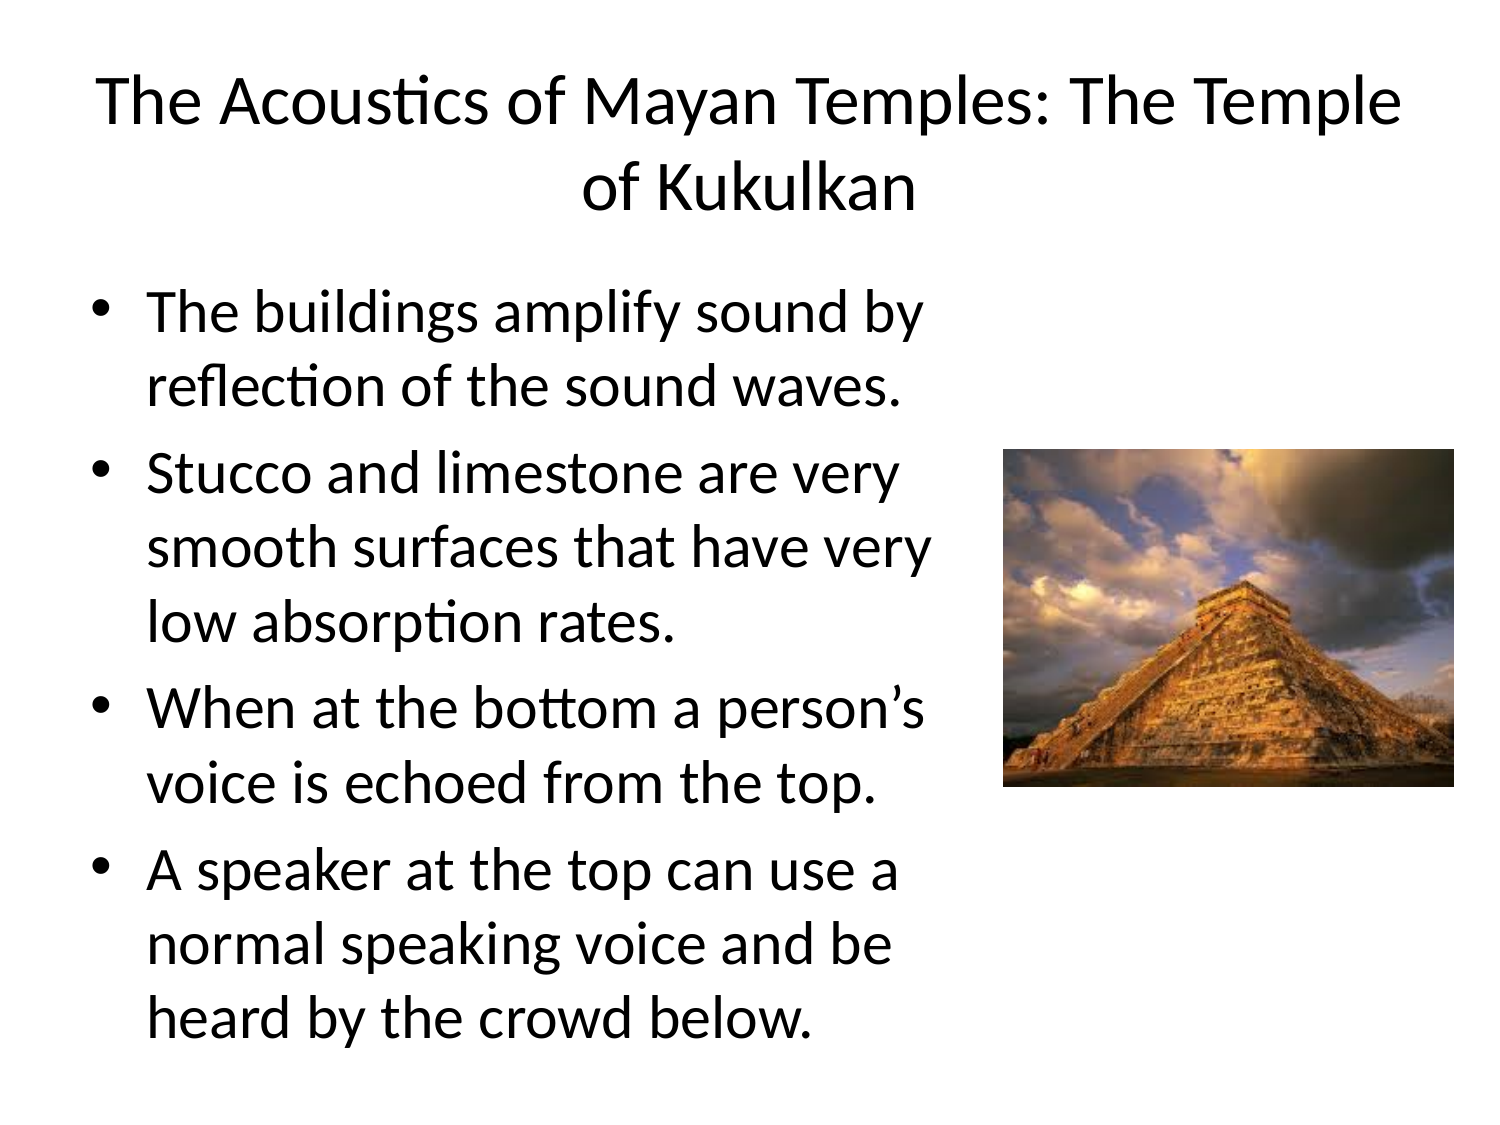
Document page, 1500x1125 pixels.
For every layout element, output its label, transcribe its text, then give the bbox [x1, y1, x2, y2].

picture [1003, 449, 1454, 788]
list The buildings amplify sound by reflection of the sound waves. Stucco and limestone are very smooth surfaces that have very low absorption rates. When at the bottom a person’s voice is echoed from the top. A speaker at the top can use a normal speaking voice and be heard by the crowd below. [75, 262, 1013, 1063]
title The Acoustics of Mayan Temples: The Temple of Kukulkan [75, 45, 1425, 233]
